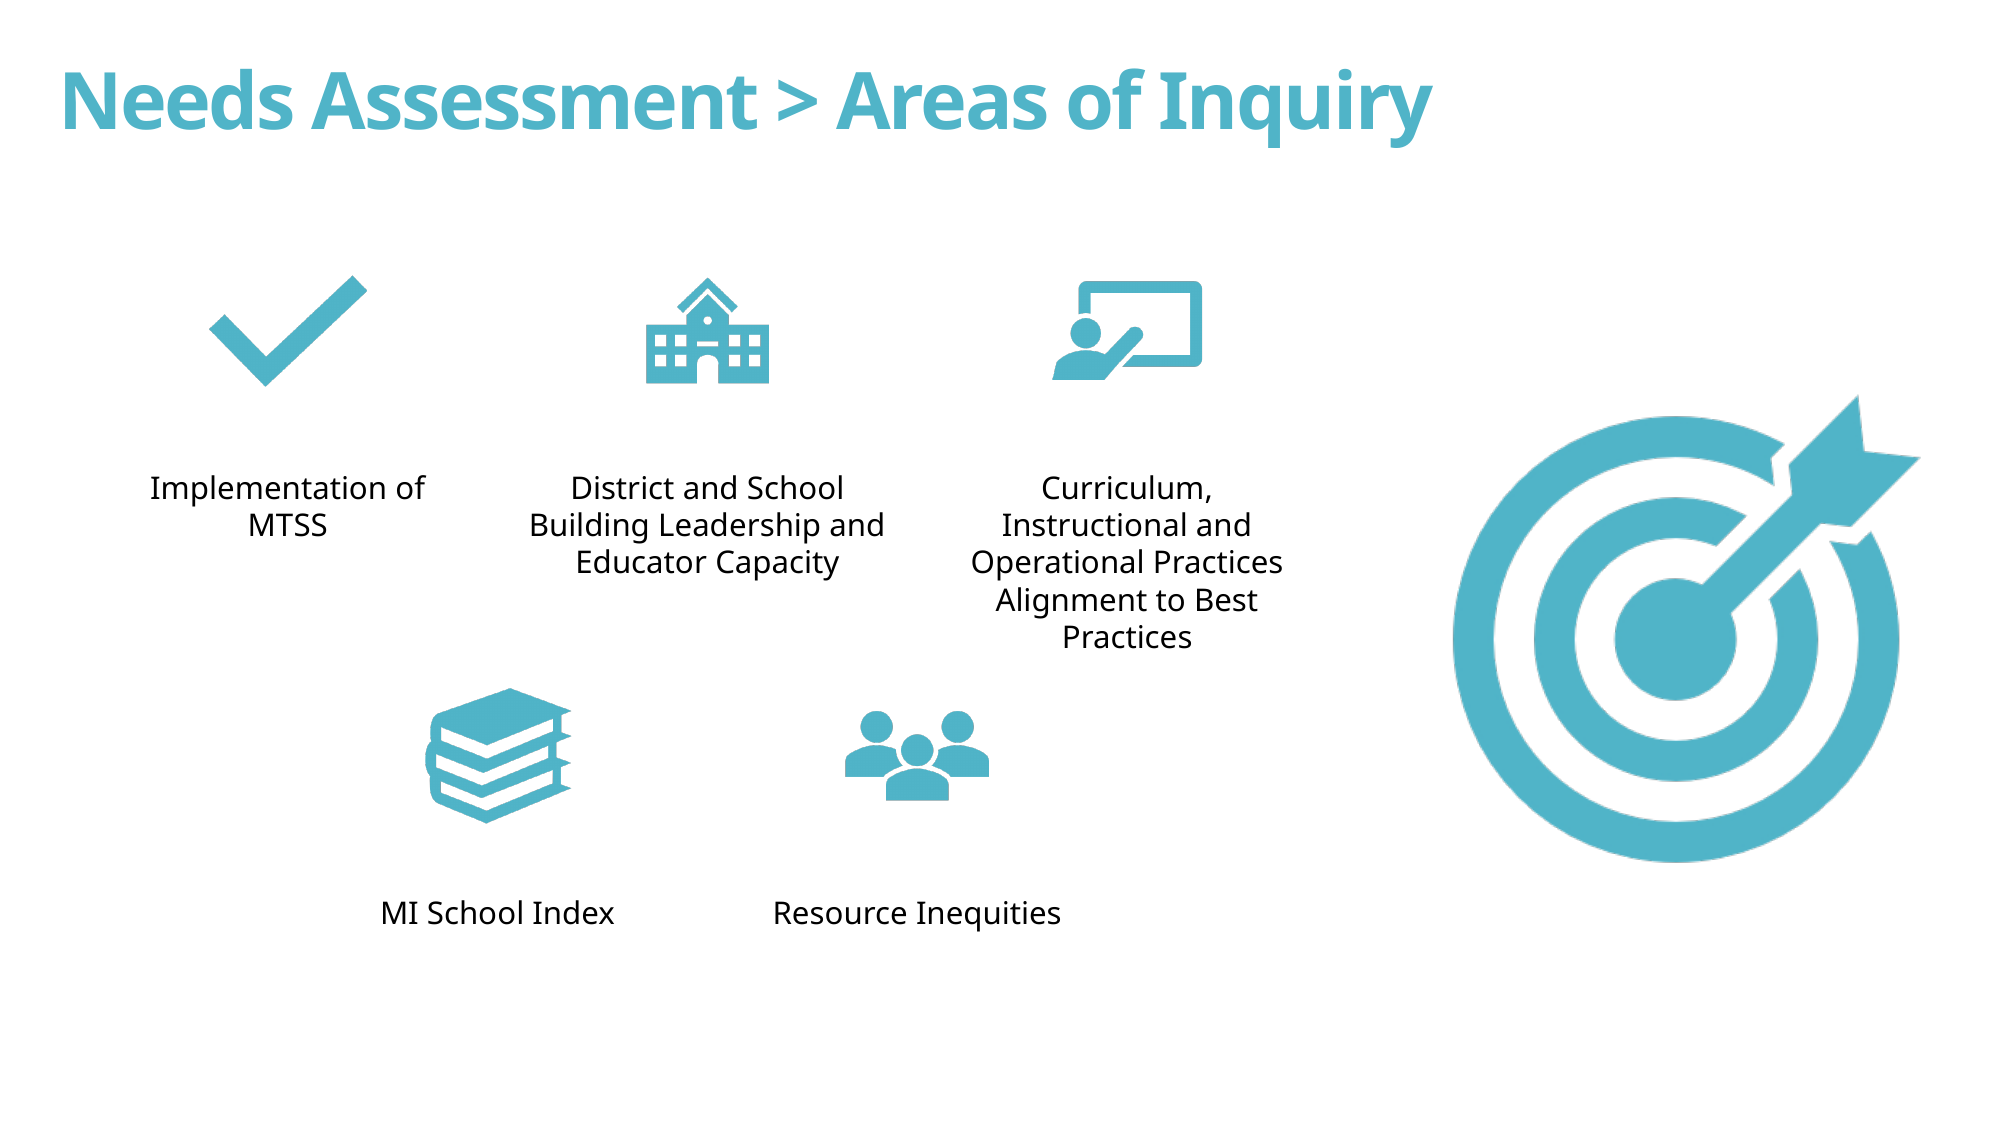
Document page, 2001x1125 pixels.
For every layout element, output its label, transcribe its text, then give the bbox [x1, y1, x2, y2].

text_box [64, 155, 1351, 1107]
title Needs Assessment > Areas of Inquiry [43, 54, 1884, 156]
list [1406, 352, 1963, 909]
